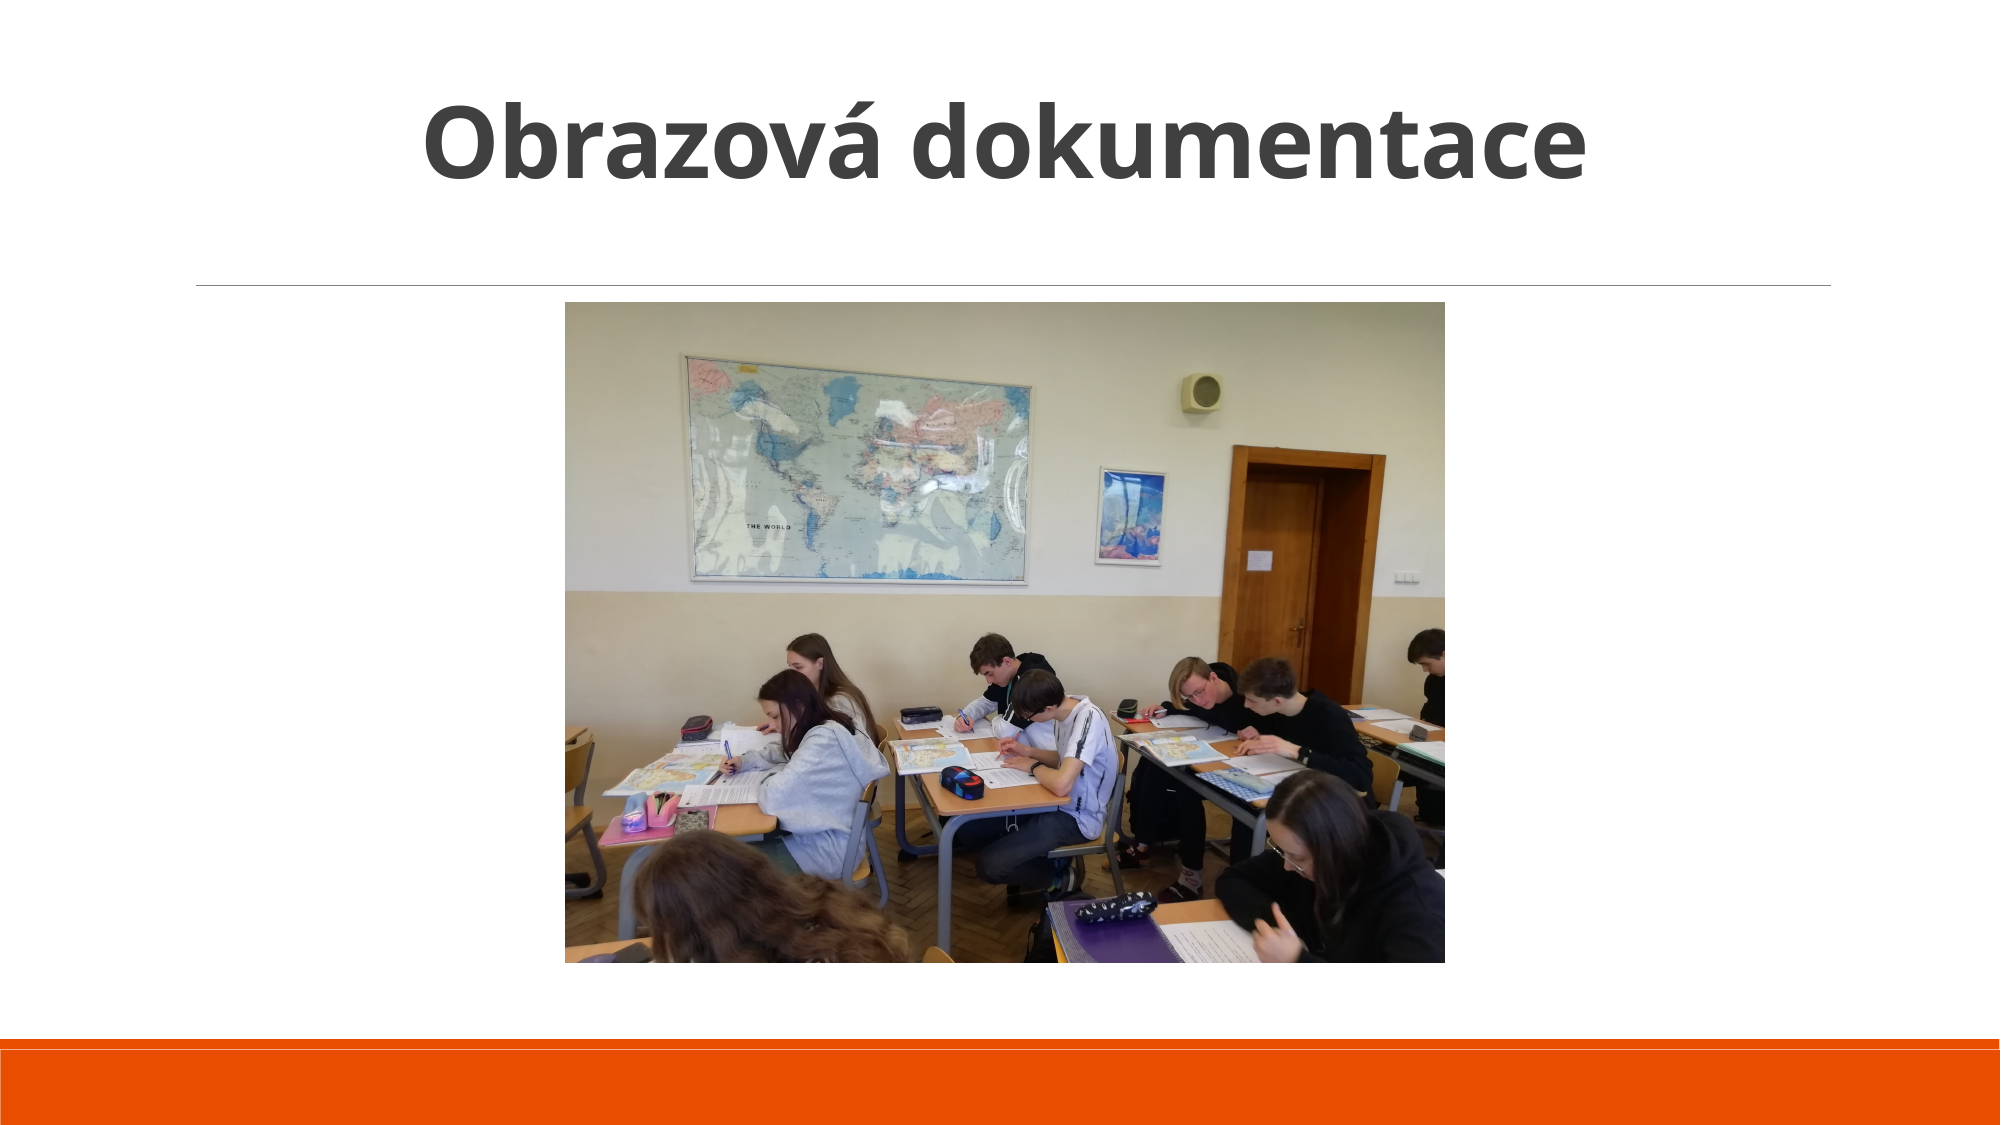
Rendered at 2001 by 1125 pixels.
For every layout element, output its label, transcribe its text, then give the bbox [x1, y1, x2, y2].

title Obrazová dokumentace [180, 47, 1830, 207]
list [564, 302, 1446, 964]
